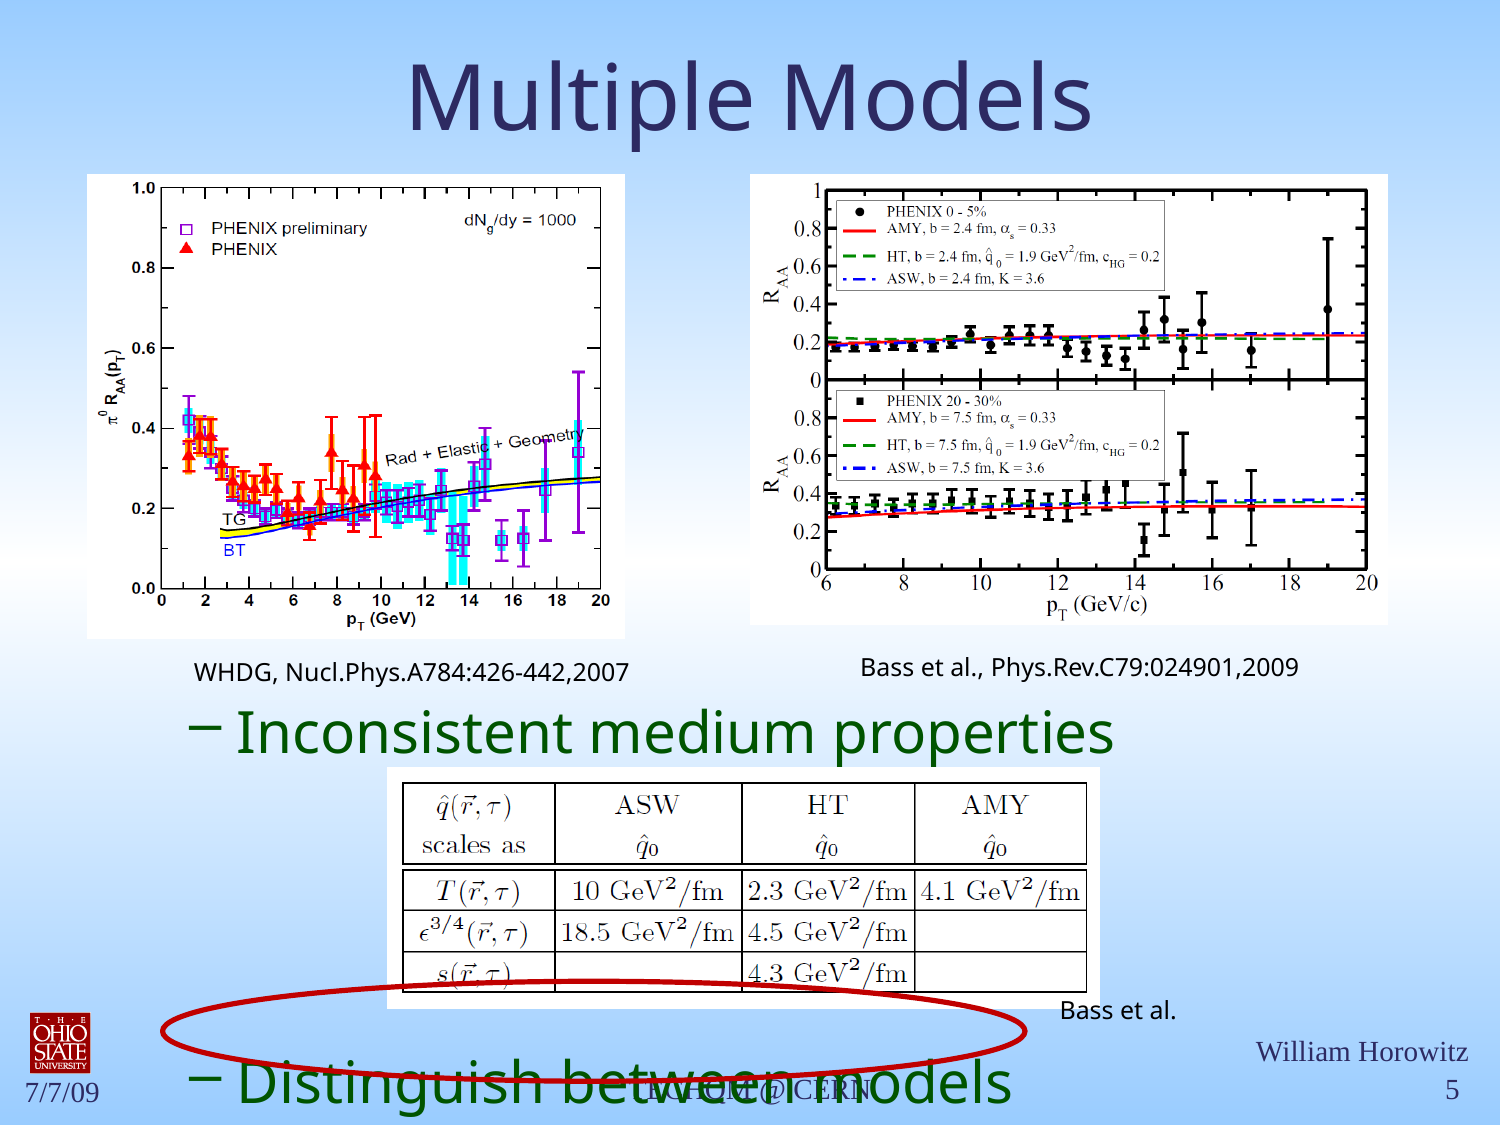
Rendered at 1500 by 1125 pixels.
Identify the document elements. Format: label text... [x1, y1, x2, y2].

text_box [387, 767, 1101, 1009]
text_box WHDG, Nucl.Phys.A784:426-442,2007 [179, 648, 645, 694]
footer TECHQM @ CERN [237, 1094, 1162, 1113]
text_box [87, 174, 626, 639]
list Inconsistent medium properties Distinguish between models [99, 687, 1376, 1094]
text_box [749, 174, 1388, 625]
text_box Bass et al. [1044, 987, 1192, 1033]
text_box Bass et al., Phys.Rev.C79:024901,2009 [845, 644, 1315, 689]
title Multiple Models [112, 0, 1388, 188]
slide_number 5 [1162, 1062, 1476, 1125]
picture [30, 1012, 91, 1074]
text_box [160, 985, 1028, 1084]
